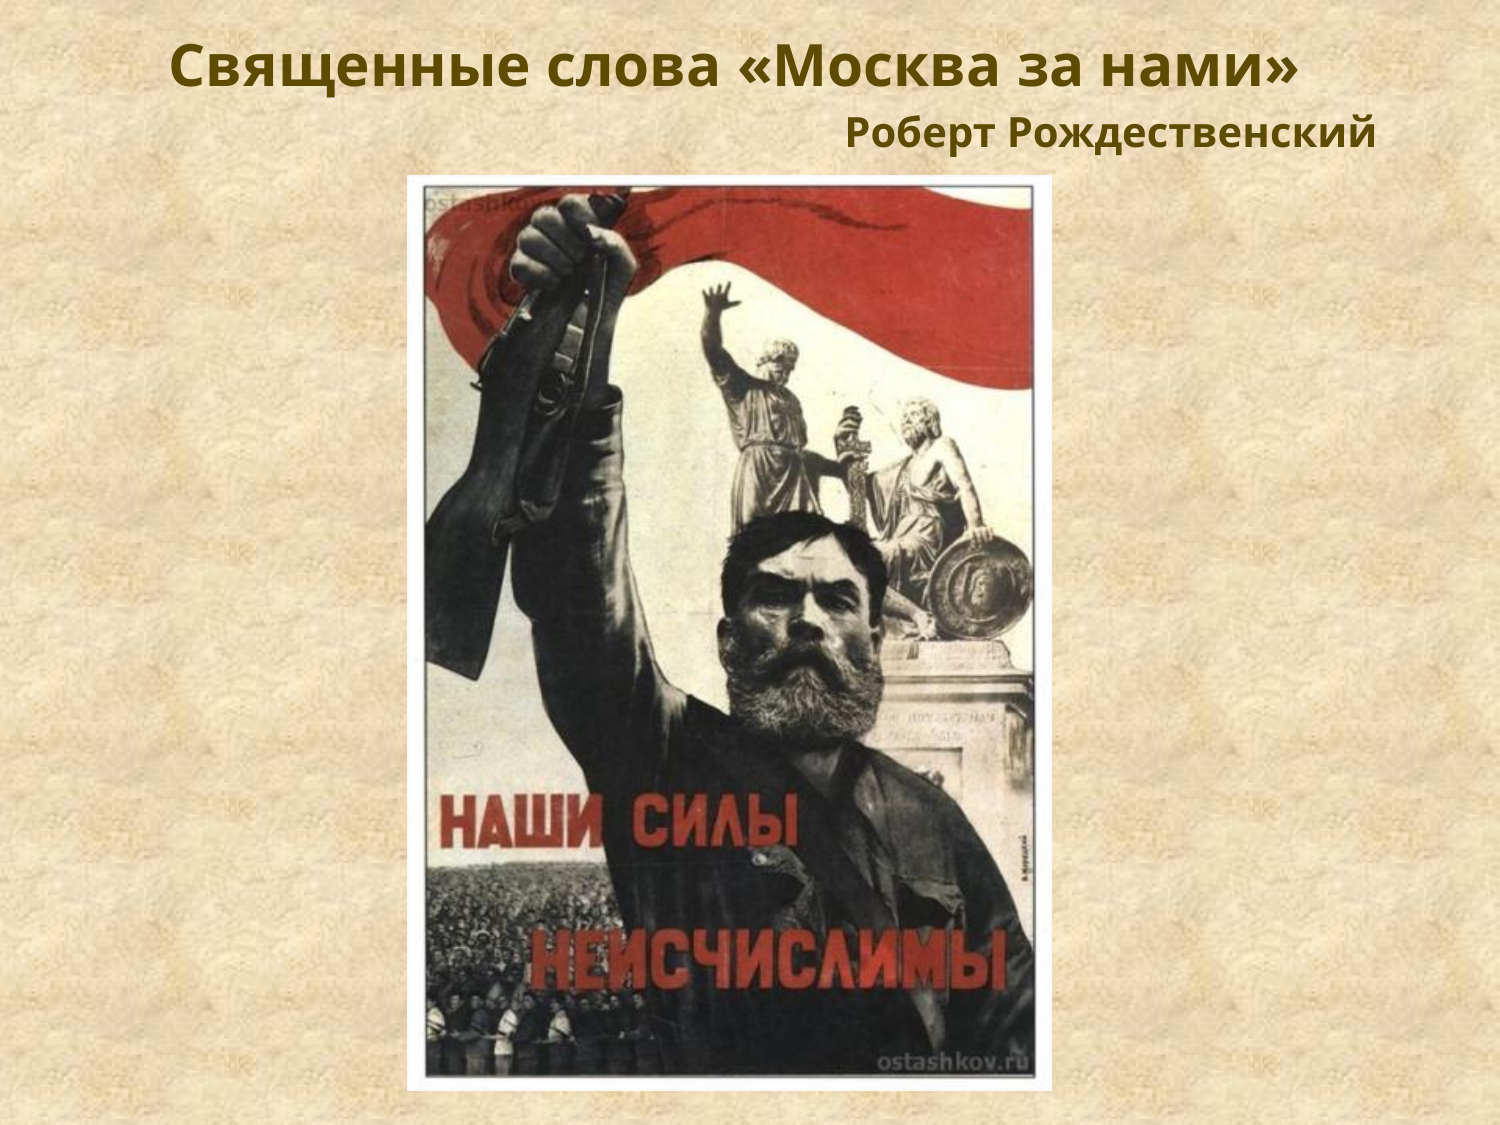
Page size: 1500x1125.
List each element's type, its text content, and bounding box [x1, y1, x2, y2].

text_box Священные слова «Москва за нами» Роберт Рождественский [153, 20, 1500, 165]
picture [0, 0, 1500, 1125]
